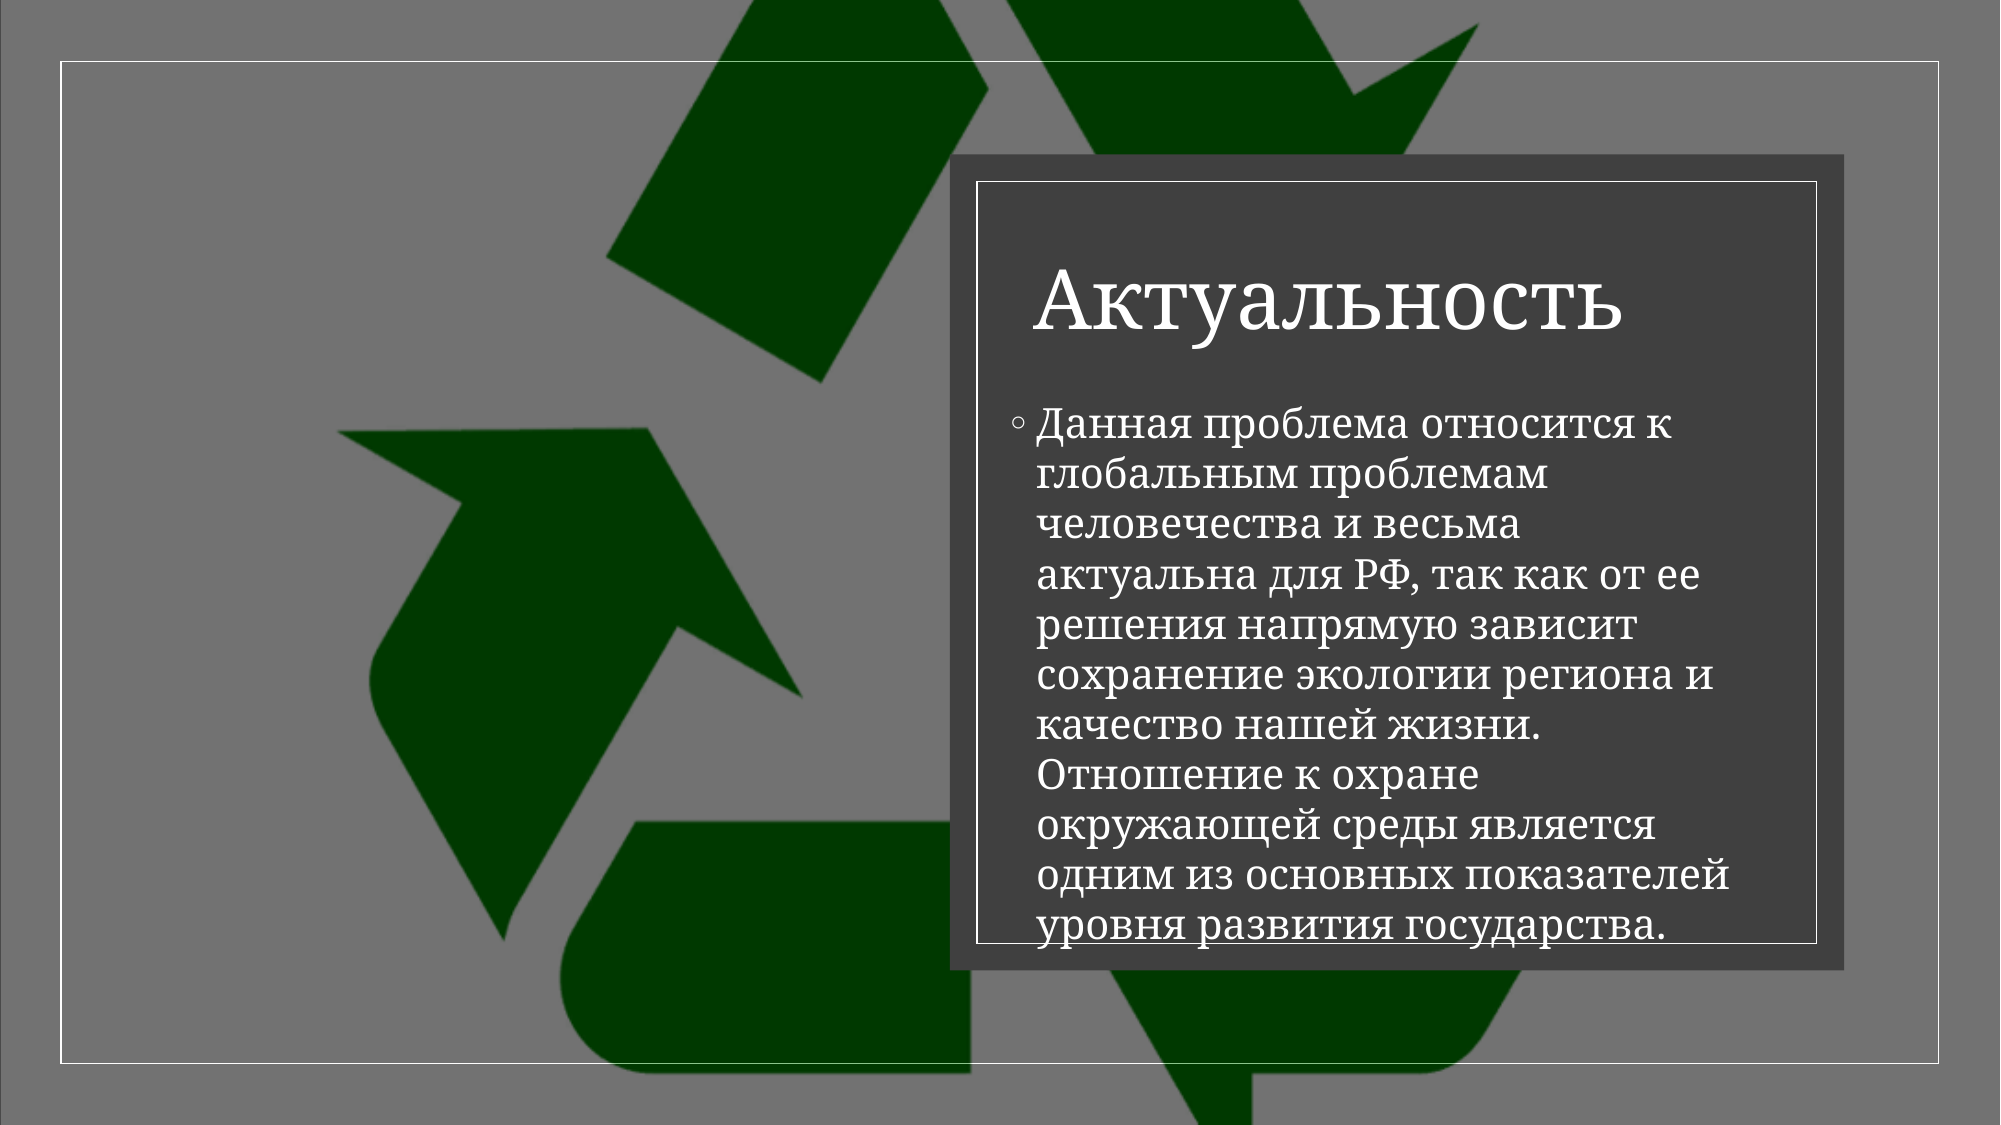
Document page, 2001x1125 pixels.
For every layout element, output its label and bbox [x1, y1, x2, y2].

list [0, 0, 2000, 1125]
